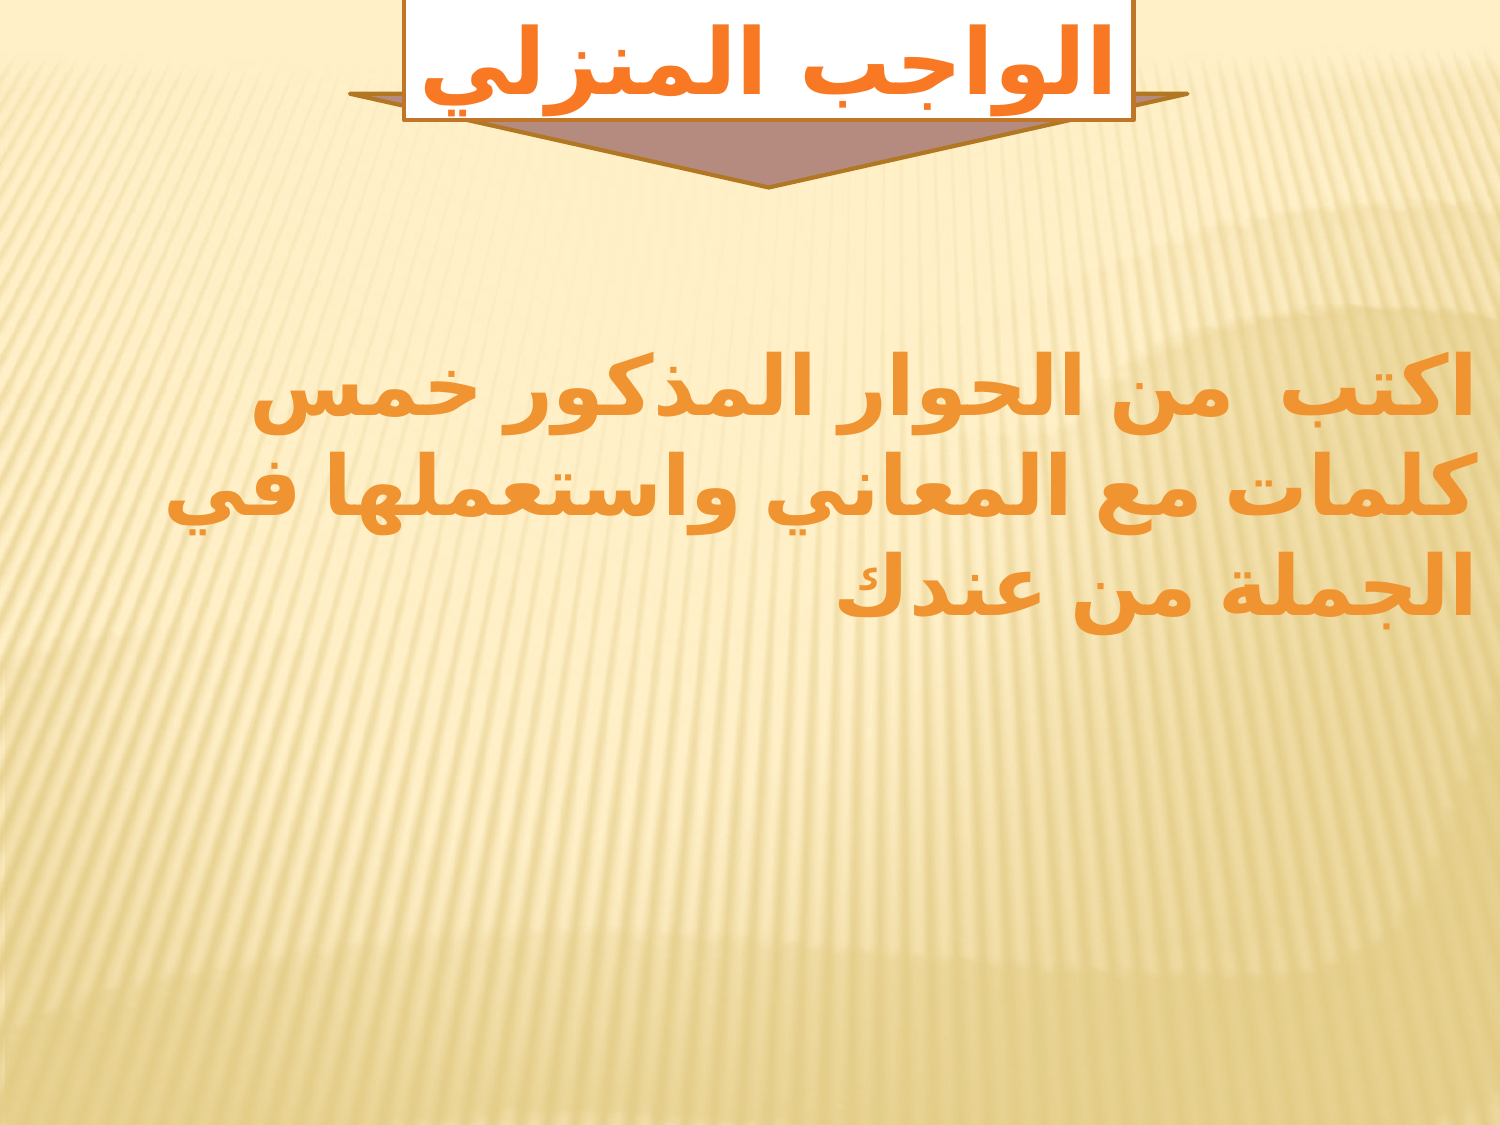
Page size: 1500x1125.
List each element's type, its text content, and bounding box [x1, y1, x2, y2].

text_box [347, 91, 402, 108]
text_box [1136, 91, 1190, 108]
text_box اكتب من الحوار المذكور خمس كلمات مع المعاني واستعملها في الجملة من عندك [43, 324, 1494, 640]
text_box [466, 122, 1071, 190]
text_box الواجب المنزلي [402, 0, 1136, 122]
